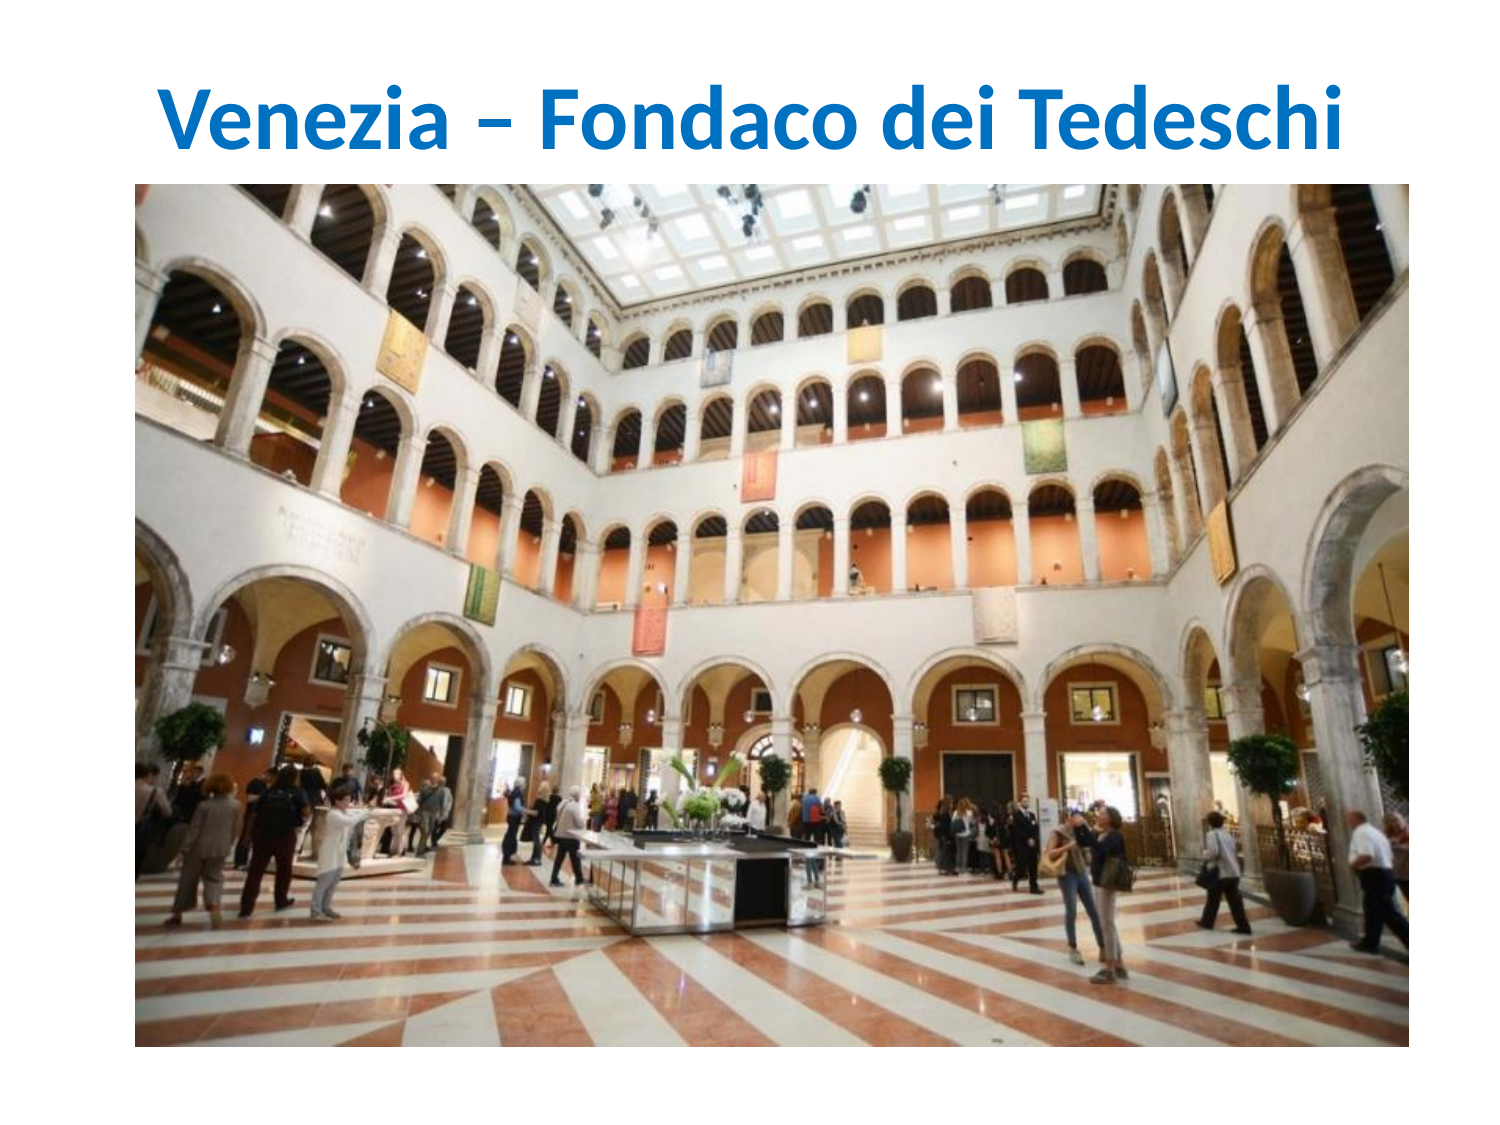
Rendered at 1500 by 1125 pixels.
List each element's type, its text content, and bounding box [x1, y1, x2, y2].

title Venezia – Fondaco dei Tedeschi [76, 19, 1427, 207]
picture [135, 184, 1409, 1047]
